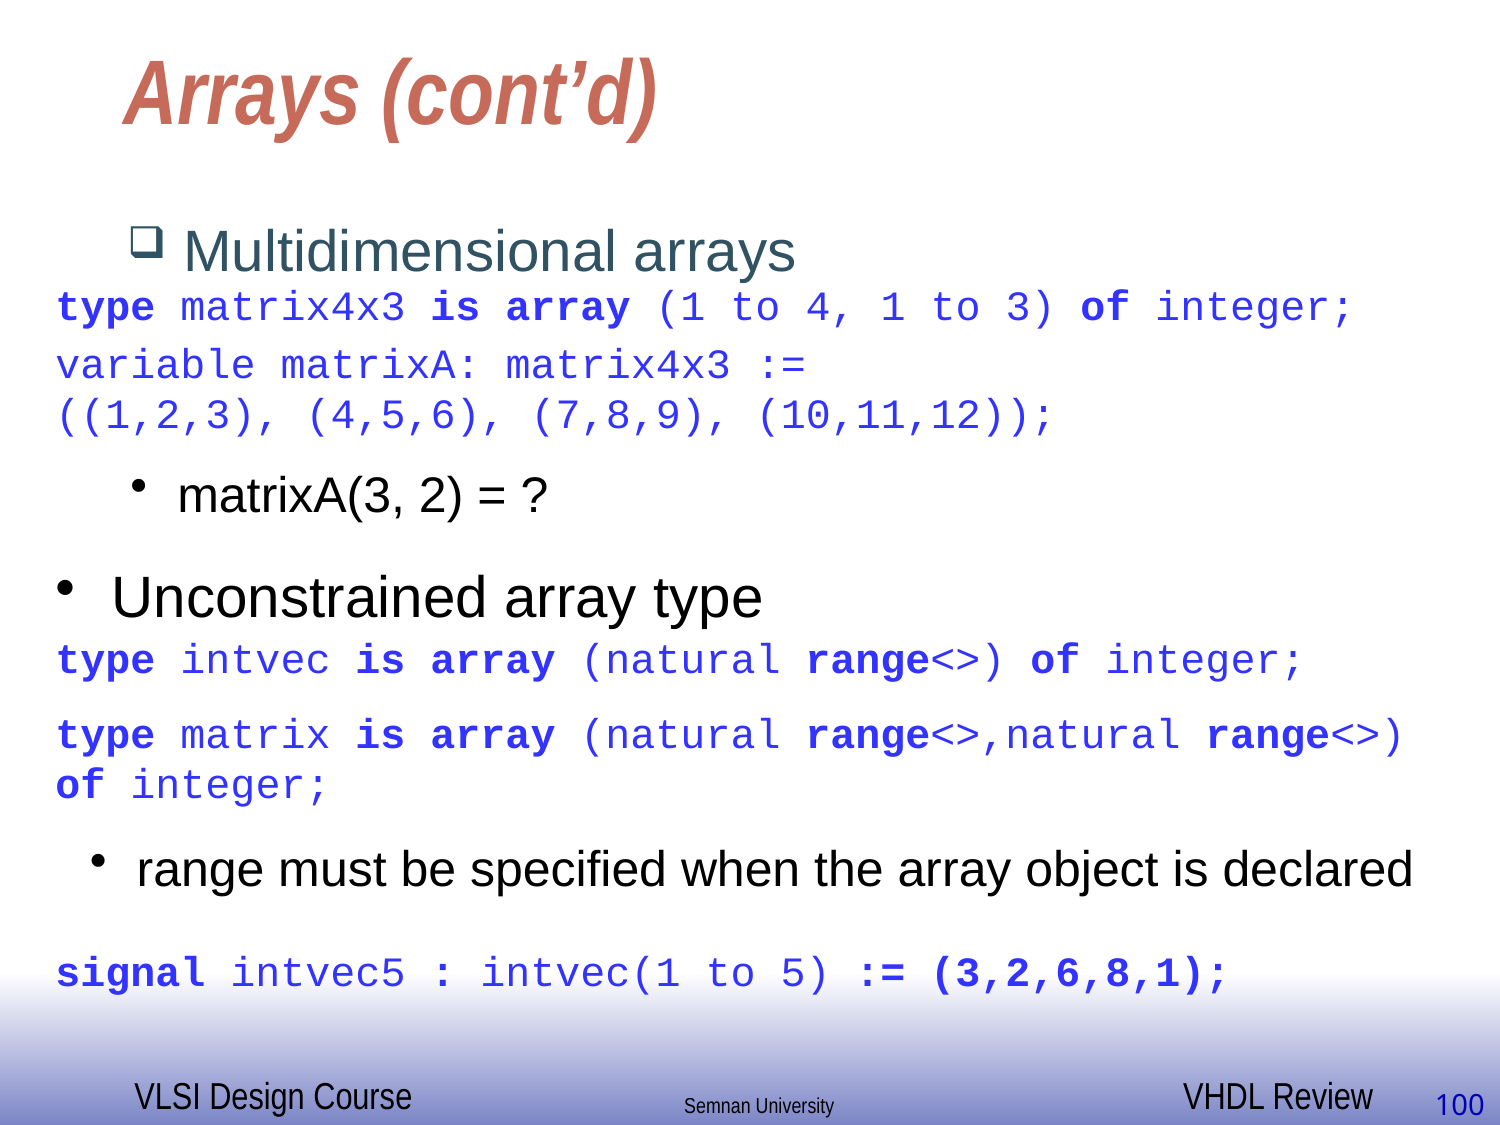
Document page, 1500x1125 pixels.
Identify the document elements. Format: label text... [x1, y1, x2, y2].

title Arrays (cont’d) [107, 32, 1384, 151]
text_box type matrix is array (natural range<>,natural range<>) of integer; [40, 699, 1500, 775]
text_box matrixA(3, 2) = ? [40, 454, 1458, 536]
text_box type intvec is array (natural range<>) of integer; [40, 624, 1500, 699]
slide_number 100 [1187, 1078, 1500, 1125]
list Multidimensional arrays [112, 206, 1388, 271]
text_box range must be specified when the array object is declared [0, 829, 1465, 927]
text_box signal intvec5 : intvec(1 to 5) := (3,2,6,8,1); [40, 937, 1500, 1013]
text_box type matrix4x3 is array (1 to 4, 1 to 3) of integer; variable matrixA: matrix4x3 := ((1,2,3), (4,5,6), (7,8,9), (10,11,12)); [40, 271, 1422, 448]
text_box Unconstrained array type [40, 552, 1458, 624]
